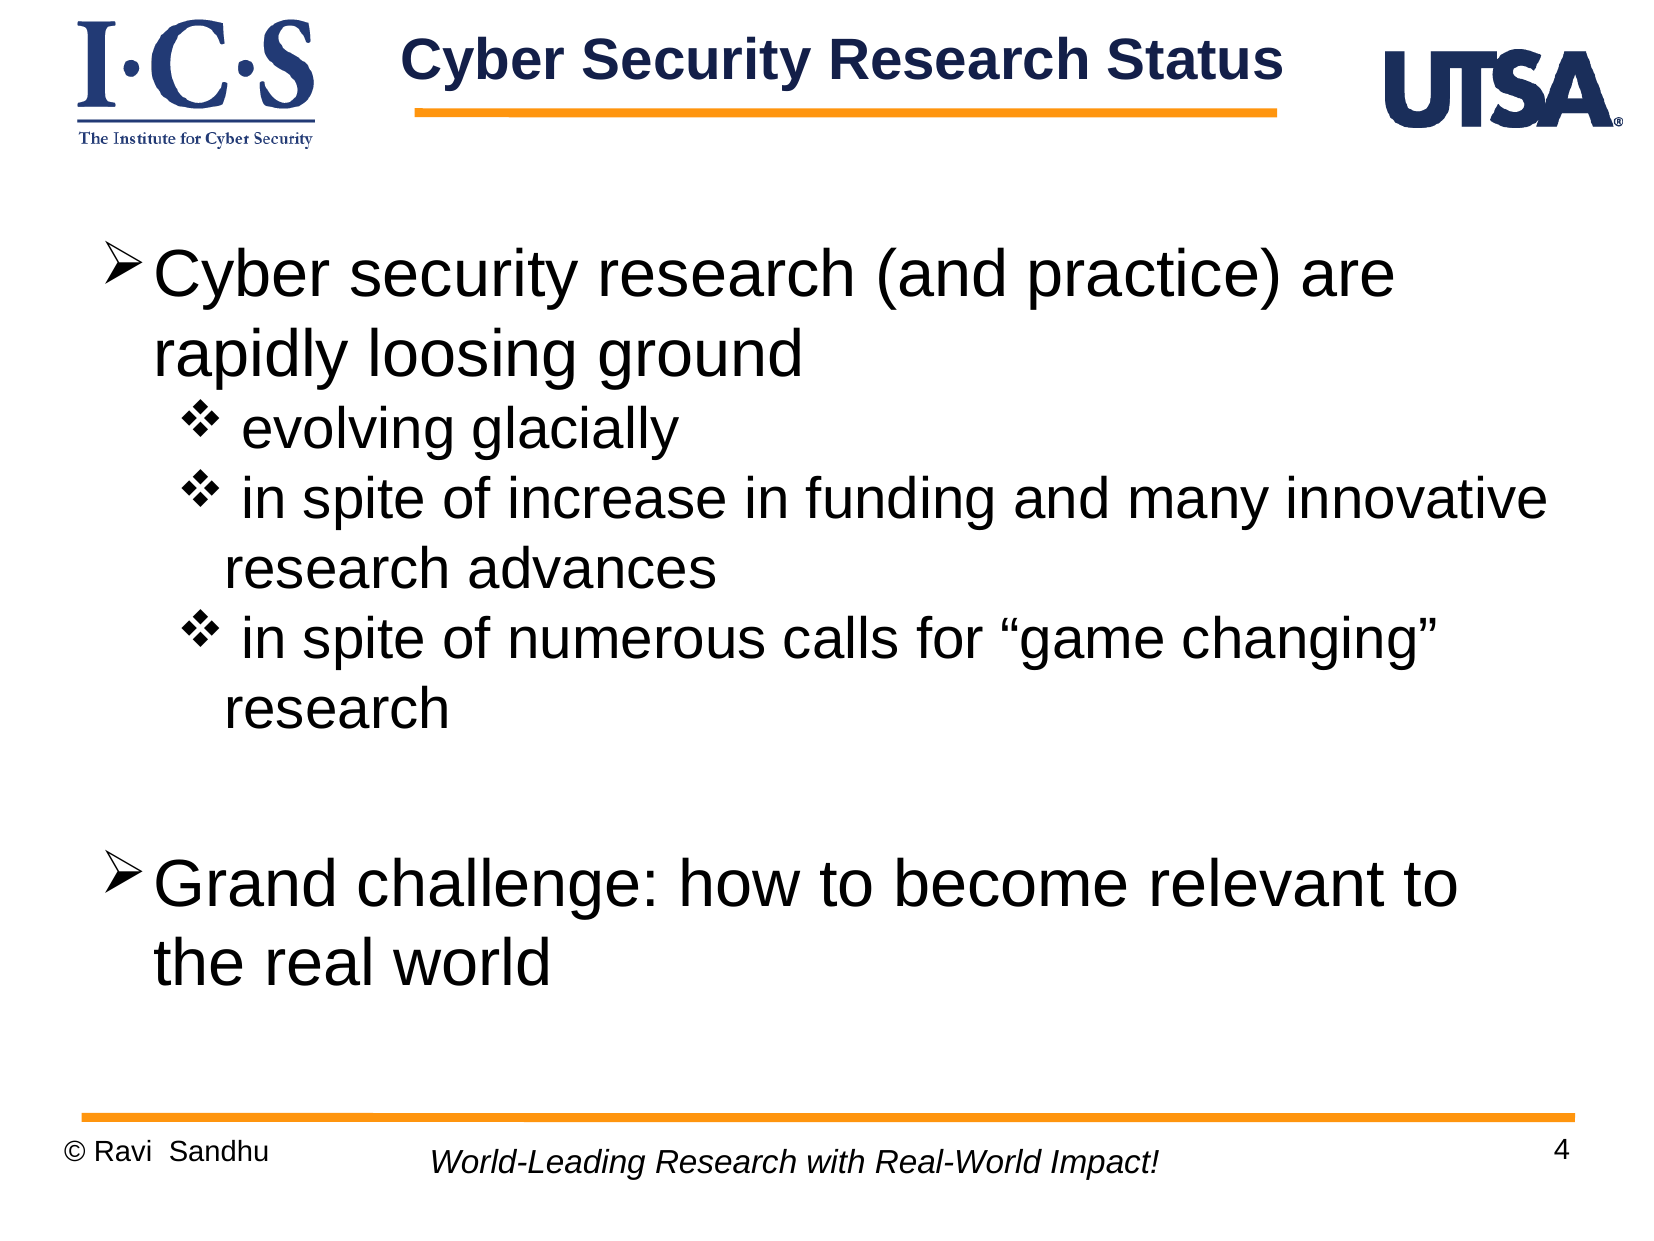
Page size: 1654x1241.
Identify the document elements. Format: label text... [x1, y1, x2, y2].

text_box Cyber Security Research Status [360, 0, 1326, 113]
text_box World-Leading Research with Real-World Impact! [414, 1132, 1176, 1188]
picture [1385, 49, 1623, 128]
picture [73, 0, 317, 151]
list Cyber security research (and practice) are rapidly loosing ground evolving glacially in spite of increase in funding and many innovative research advances in spite of numerous calls for “game changing” research Grand challenge: how to become relevant to the real world [82, 149, 1571, 1109]
text_box 4 [1185, 1129, 1571, 1215]
text_box © Ravi Sandhu [64, 1132, 450, 1218]
